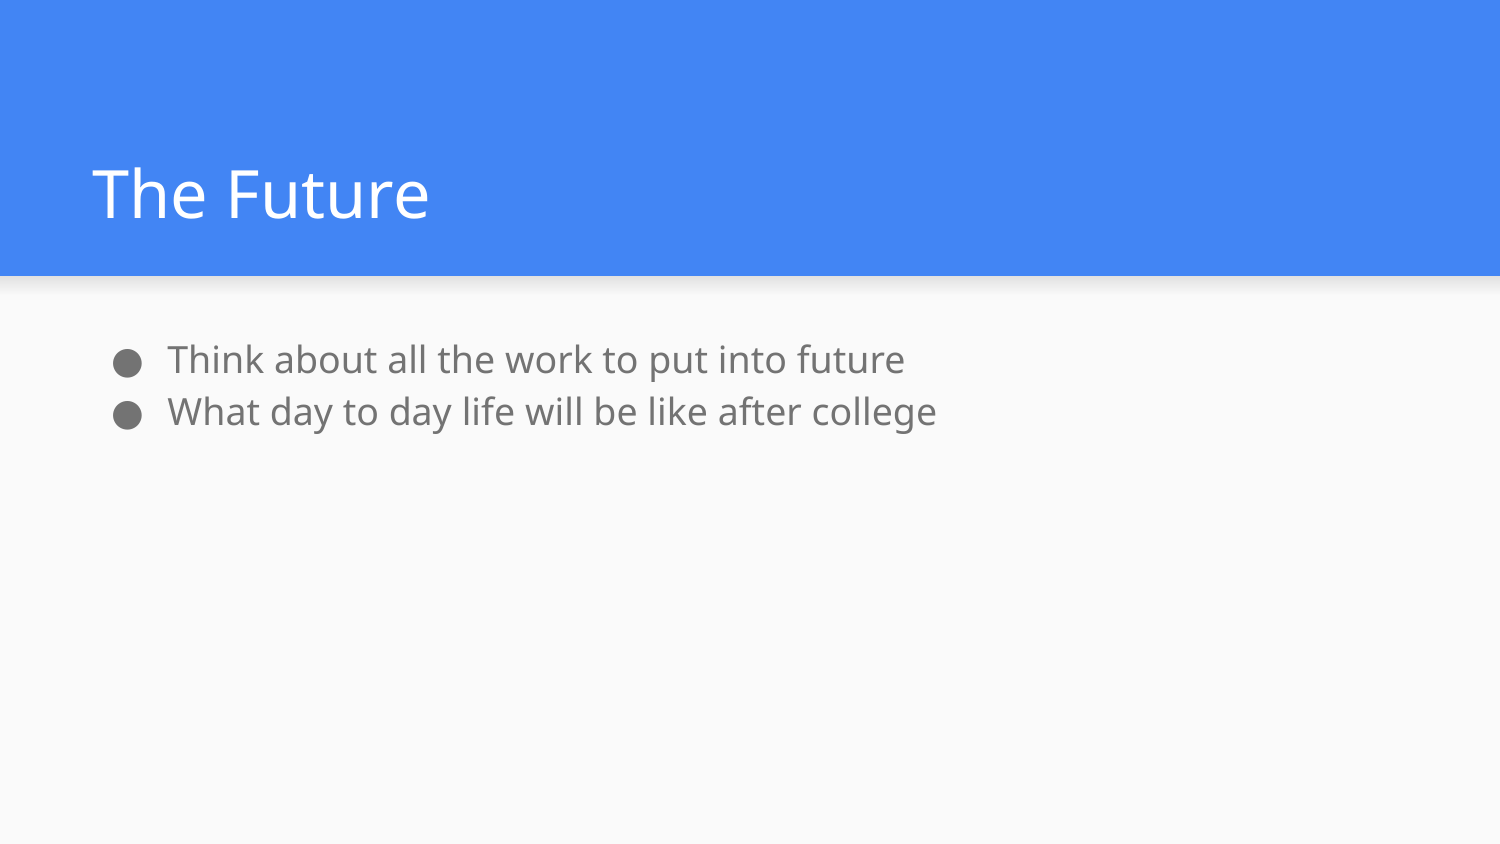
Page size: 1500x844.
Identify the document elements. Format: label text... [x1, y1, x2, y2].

title The Future [77, 121, 1427, 248]
list Think about all the work to put into future What day to day life will be like after college [77, 314, 1427, 760]
